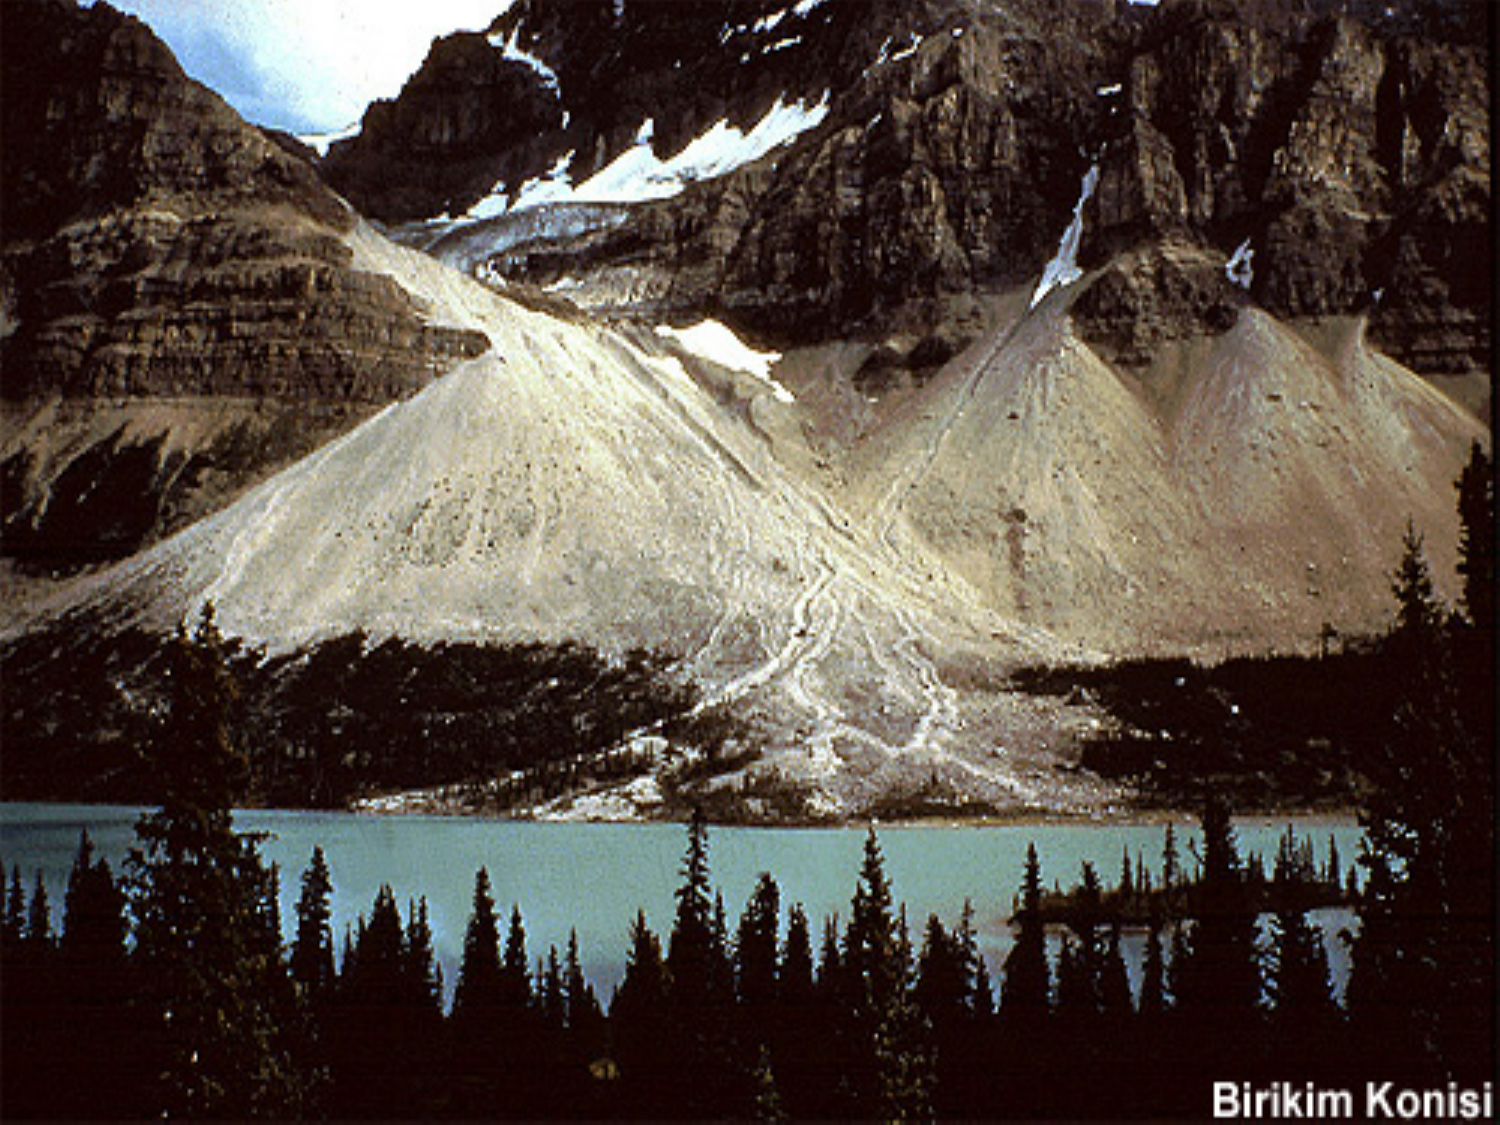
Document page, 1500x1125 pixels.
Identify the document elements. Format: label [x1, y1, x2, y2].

list [0, 0, 1500, 1125]
